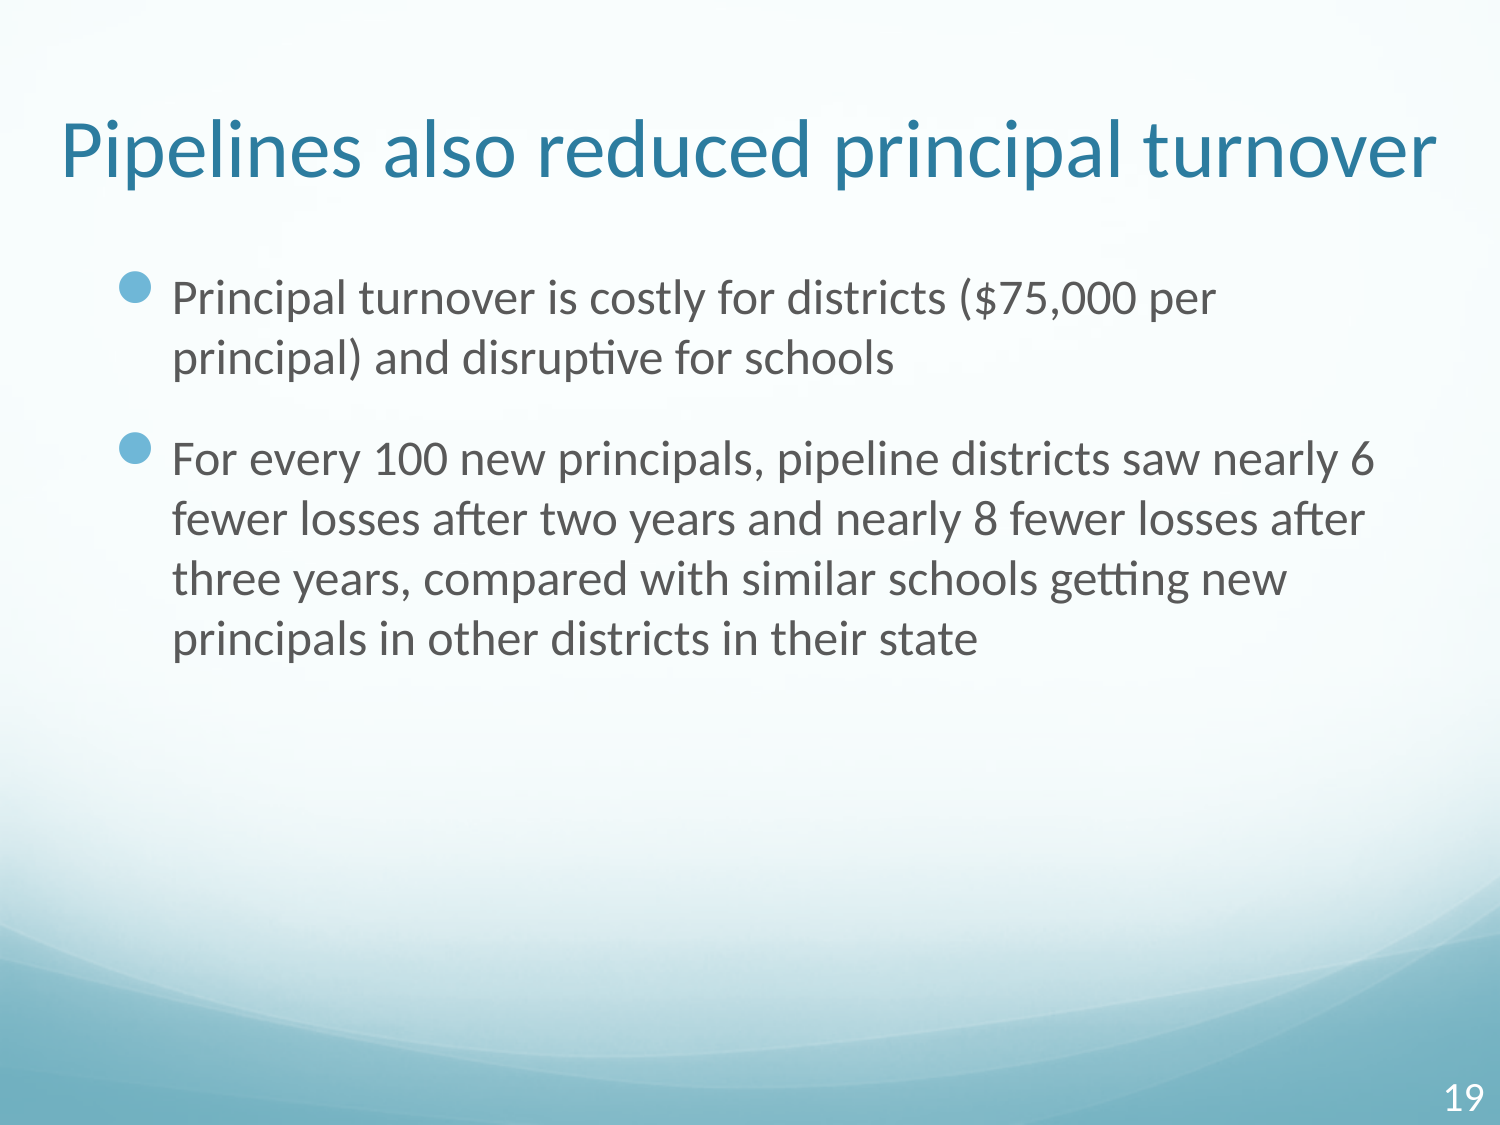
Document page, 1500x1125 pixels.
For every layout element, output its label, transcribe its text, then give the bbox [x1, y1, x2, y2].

slide_number 19 [1337, 1065, 1500, 1125]
list Principal turnover is costly for districts ($75,000 per principal) and disruptive for schools For every 100 new principals, pipeline districts saw nearly 6 fewer losses after two years and nearly 8 fewer losses after three years, compared with similar schools getting new principals in other districts in their state [99, 256, 1414, 1091]
title Pipelines also reduced principal turnover [0, 65, 1500, 202]
